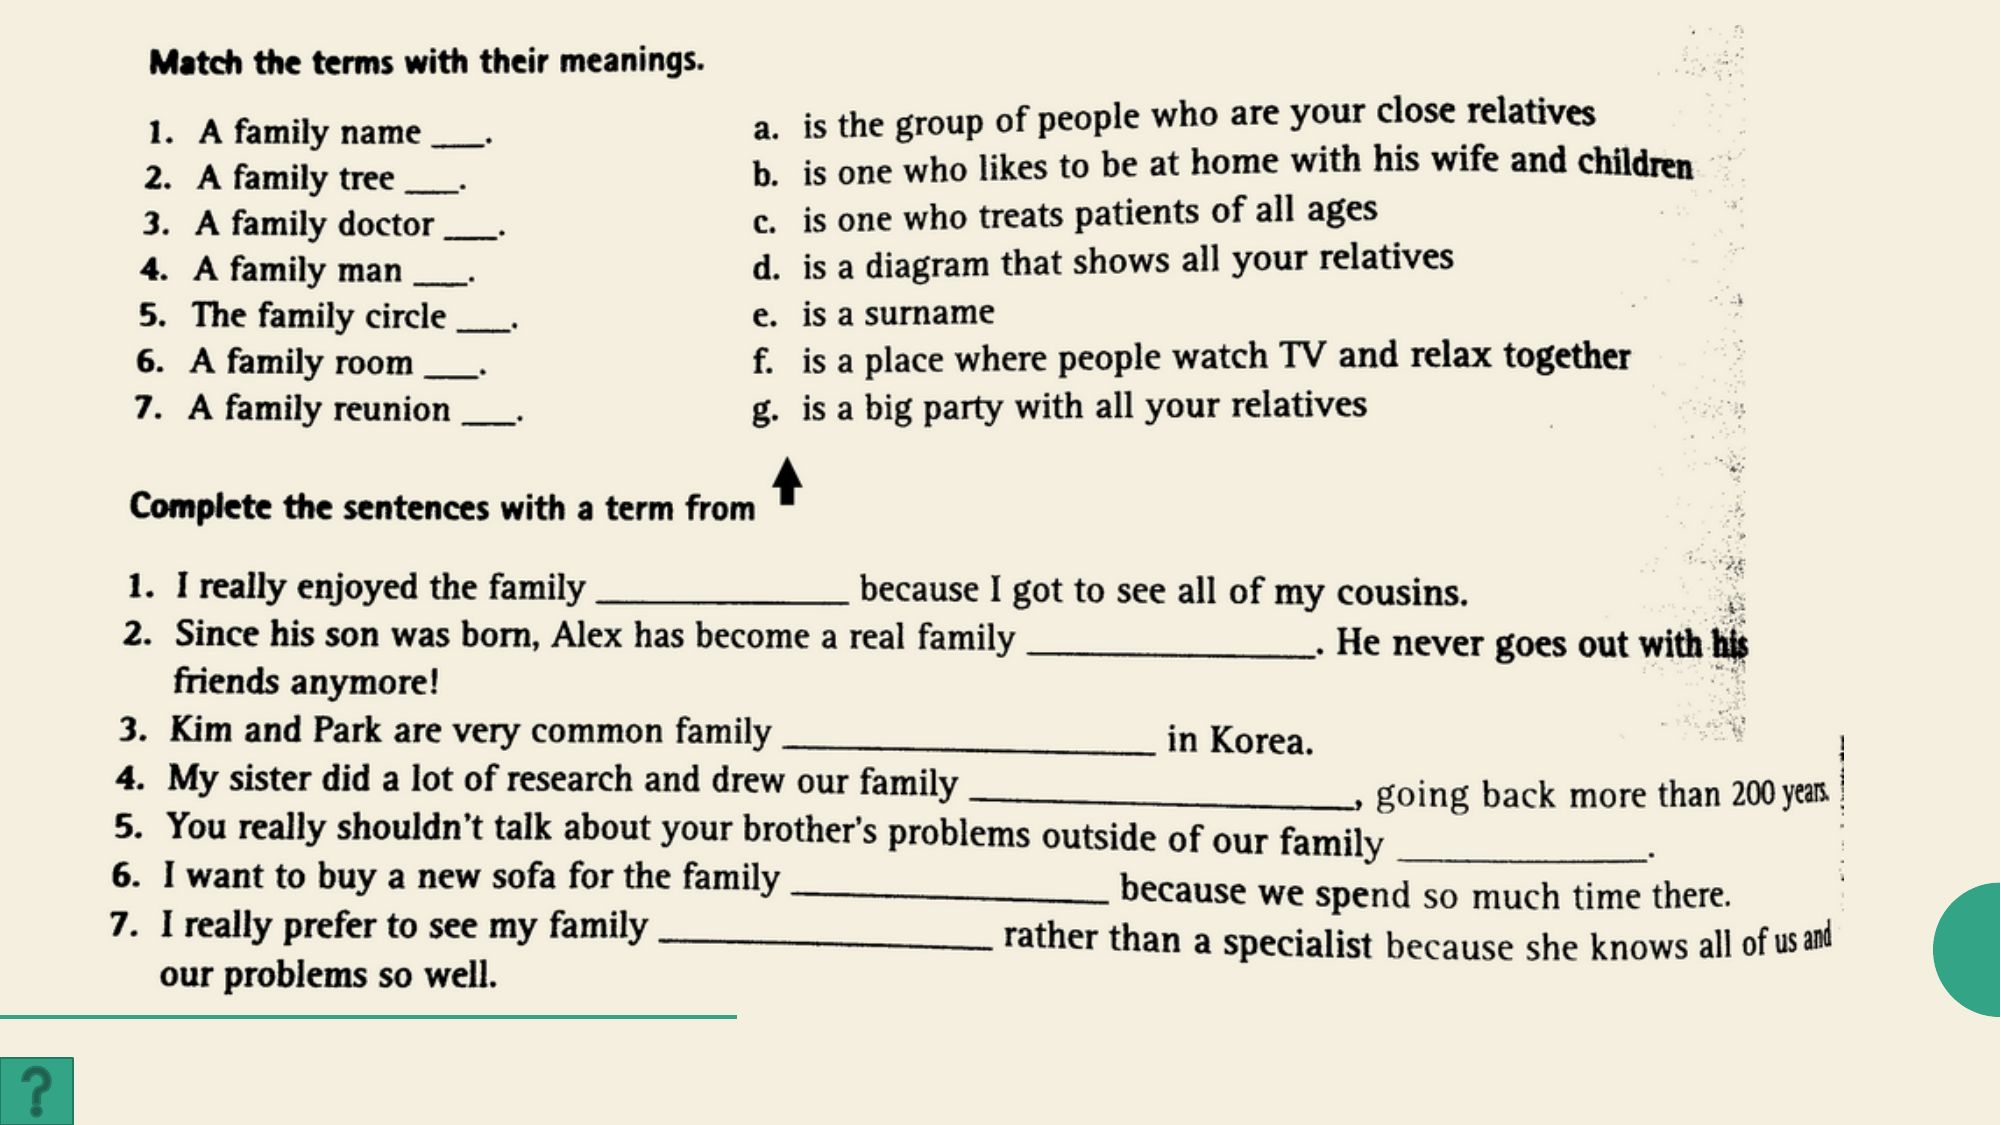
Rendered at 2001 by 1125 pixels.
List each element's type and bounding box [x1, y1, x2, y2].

text_box [0, 1057, 74, 1125]
picture [91, 25, 1844, 1014]
